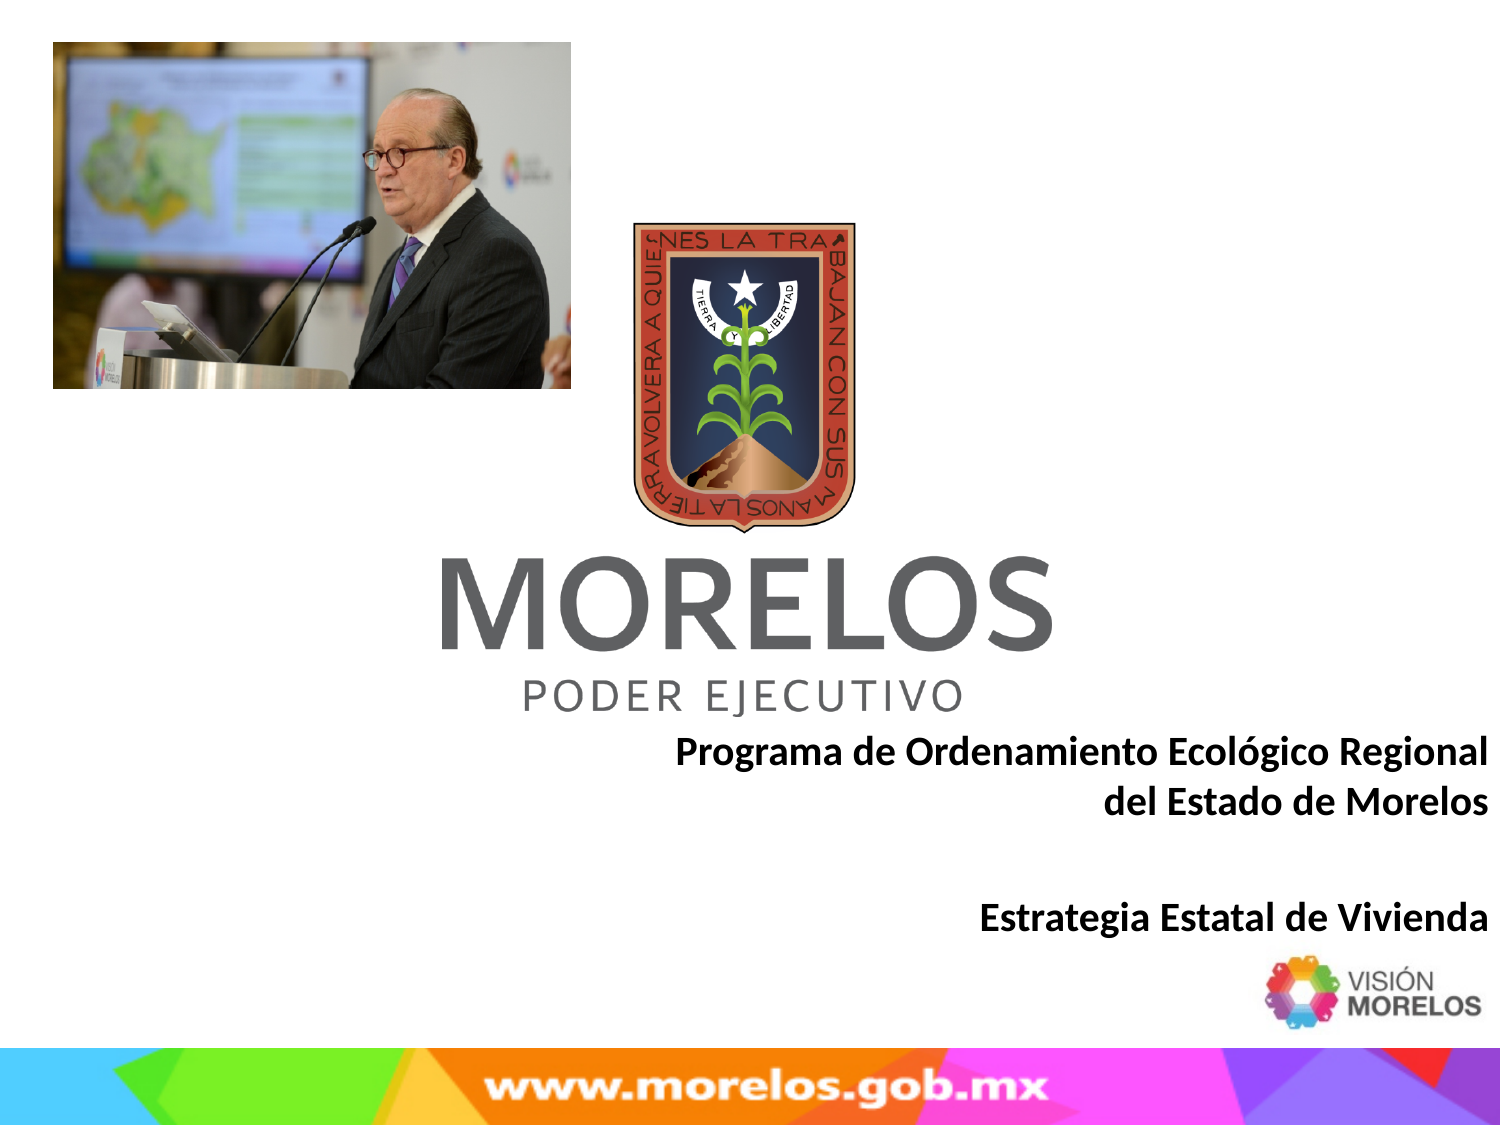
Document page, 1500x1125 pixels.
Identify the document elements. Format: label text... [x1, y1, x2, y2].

picture [52, 42, 1052, 717]
picture [0, 1048, 1500, 1125]
picture [1248, 940, 1500, 1035]
text_box Programa de Ordenamiento Ecológico Regional del Estado de Morelos Estrategia Estatal de Vivienda [634, 715, 1496, 948]
